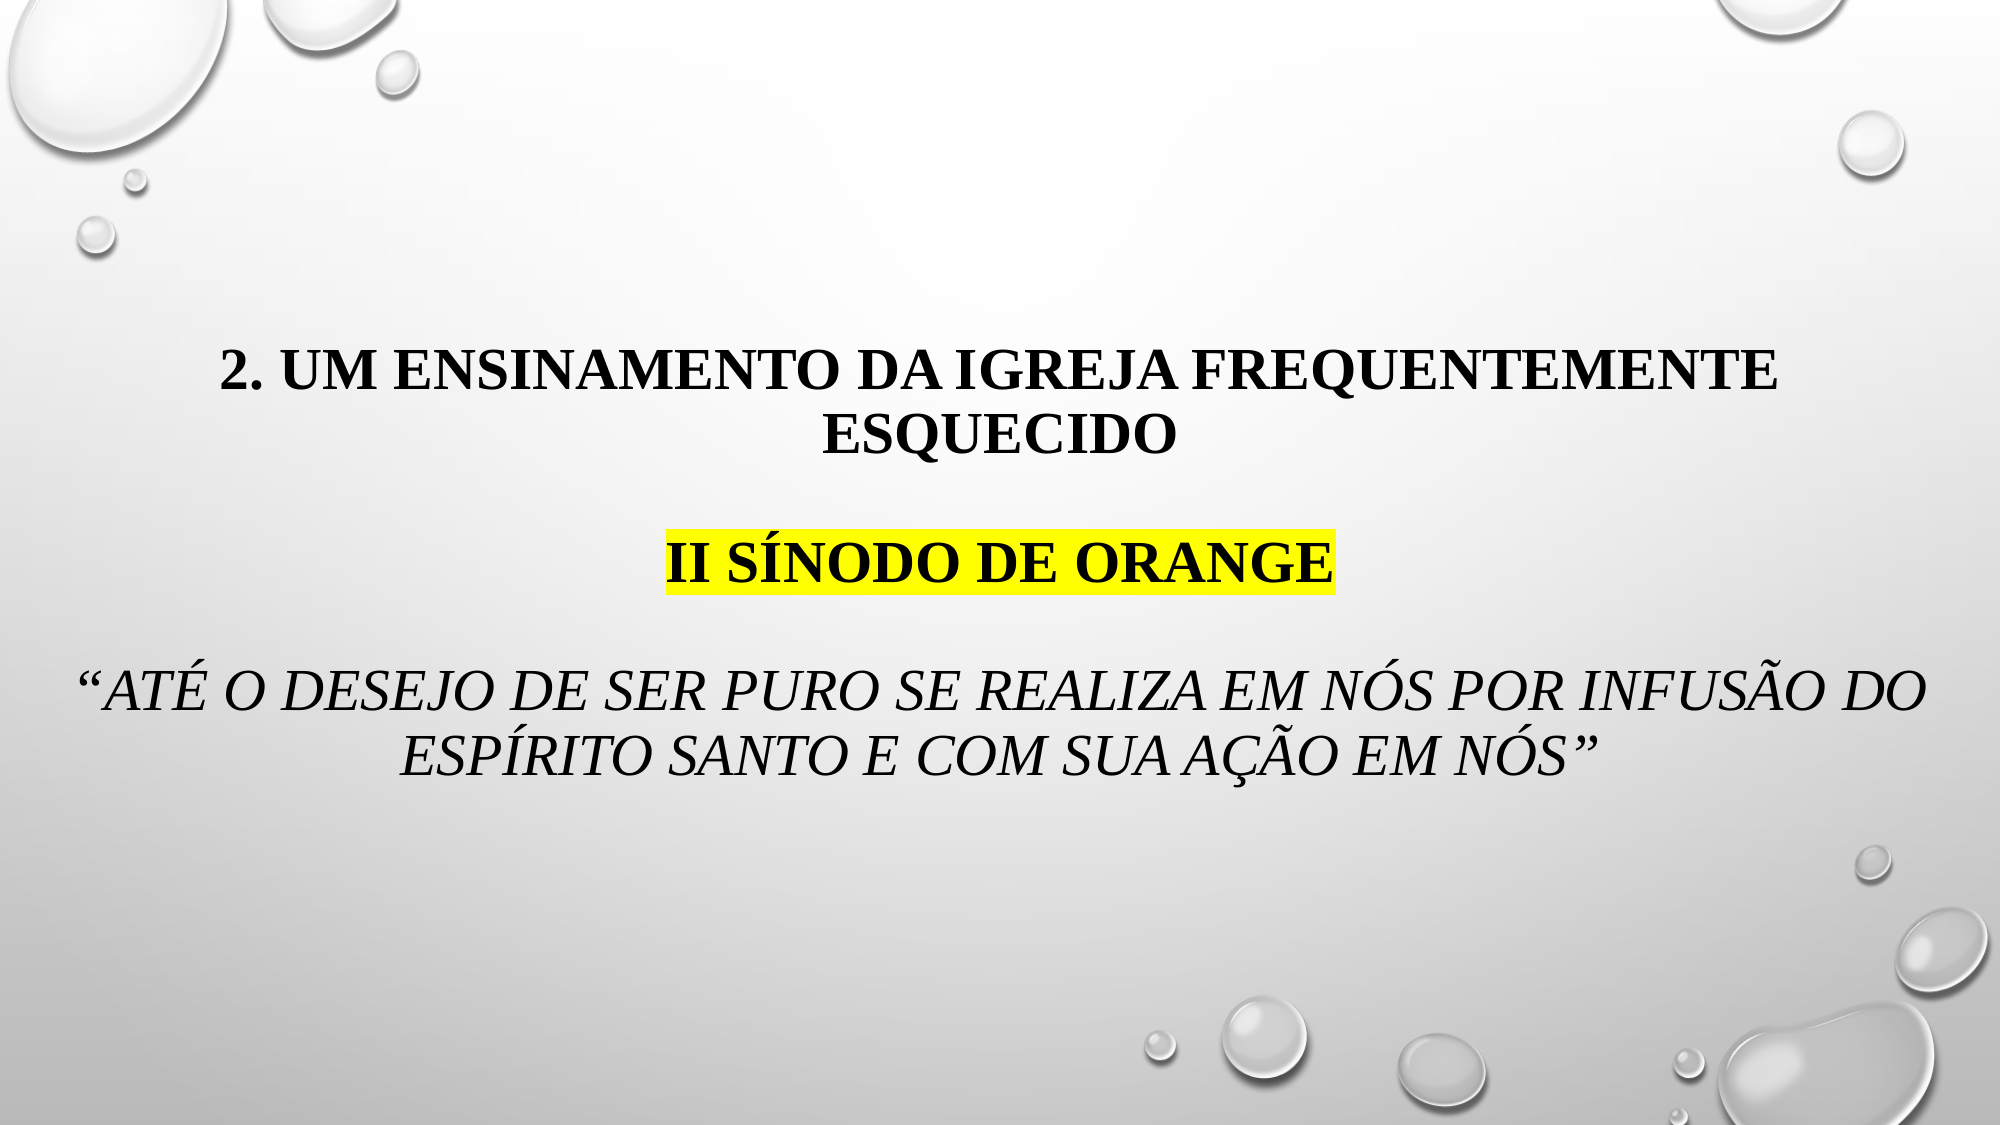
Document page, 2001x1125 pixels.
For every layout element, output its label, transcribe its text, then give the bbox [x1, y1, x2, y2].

picture [0, 0, 2000, 1125]
title 2. um ensinamento da igreja frequentemente esquecido II sínodo de Orange “até o desejo de ser puro se realiza em nós por infusão do espírito santo e com sua ação em nós” [30, 66, 1972, 1106]
